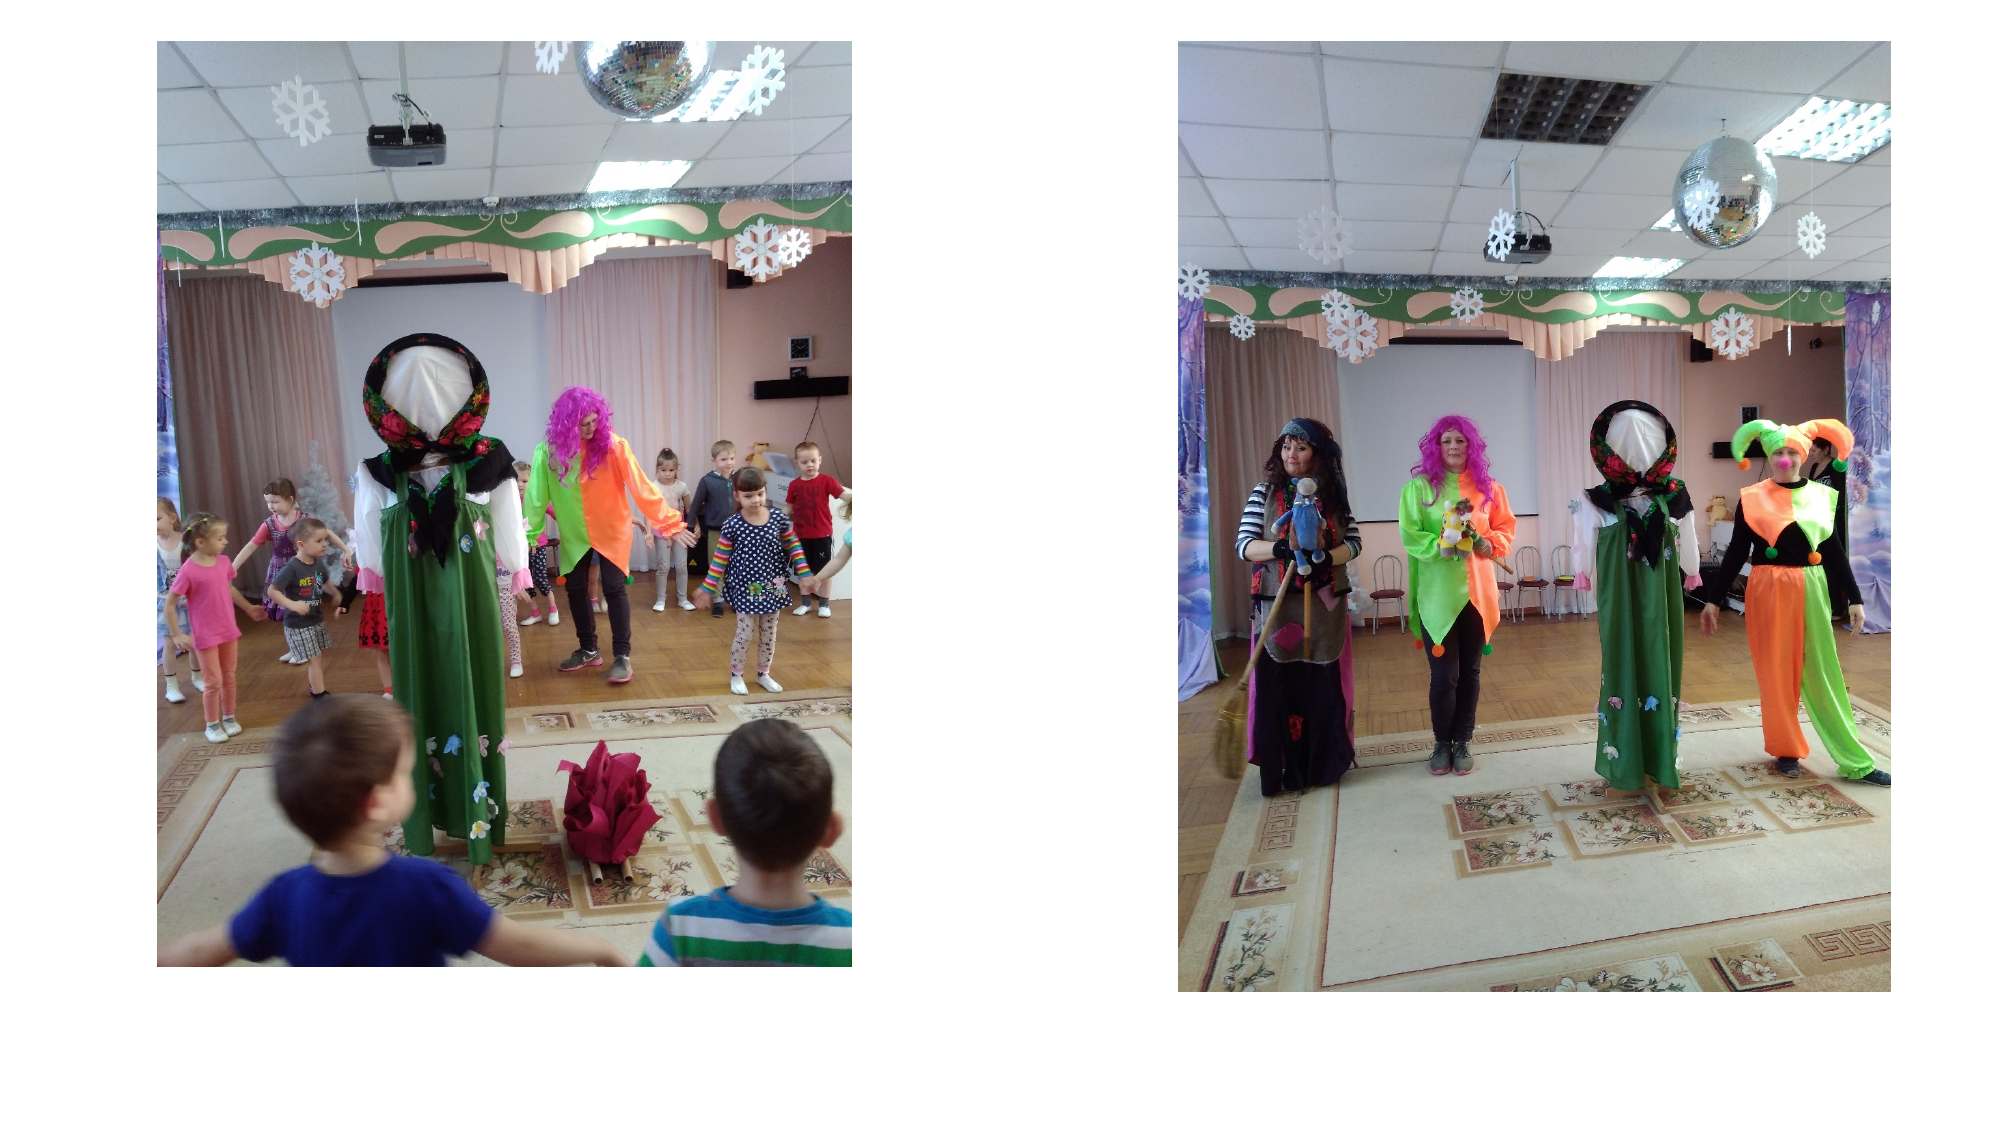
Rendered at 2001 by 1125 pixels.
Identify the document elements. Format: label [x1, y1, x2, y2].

picture [157, 41, 852, 967]
list [1178, 41, 1891, 992]
